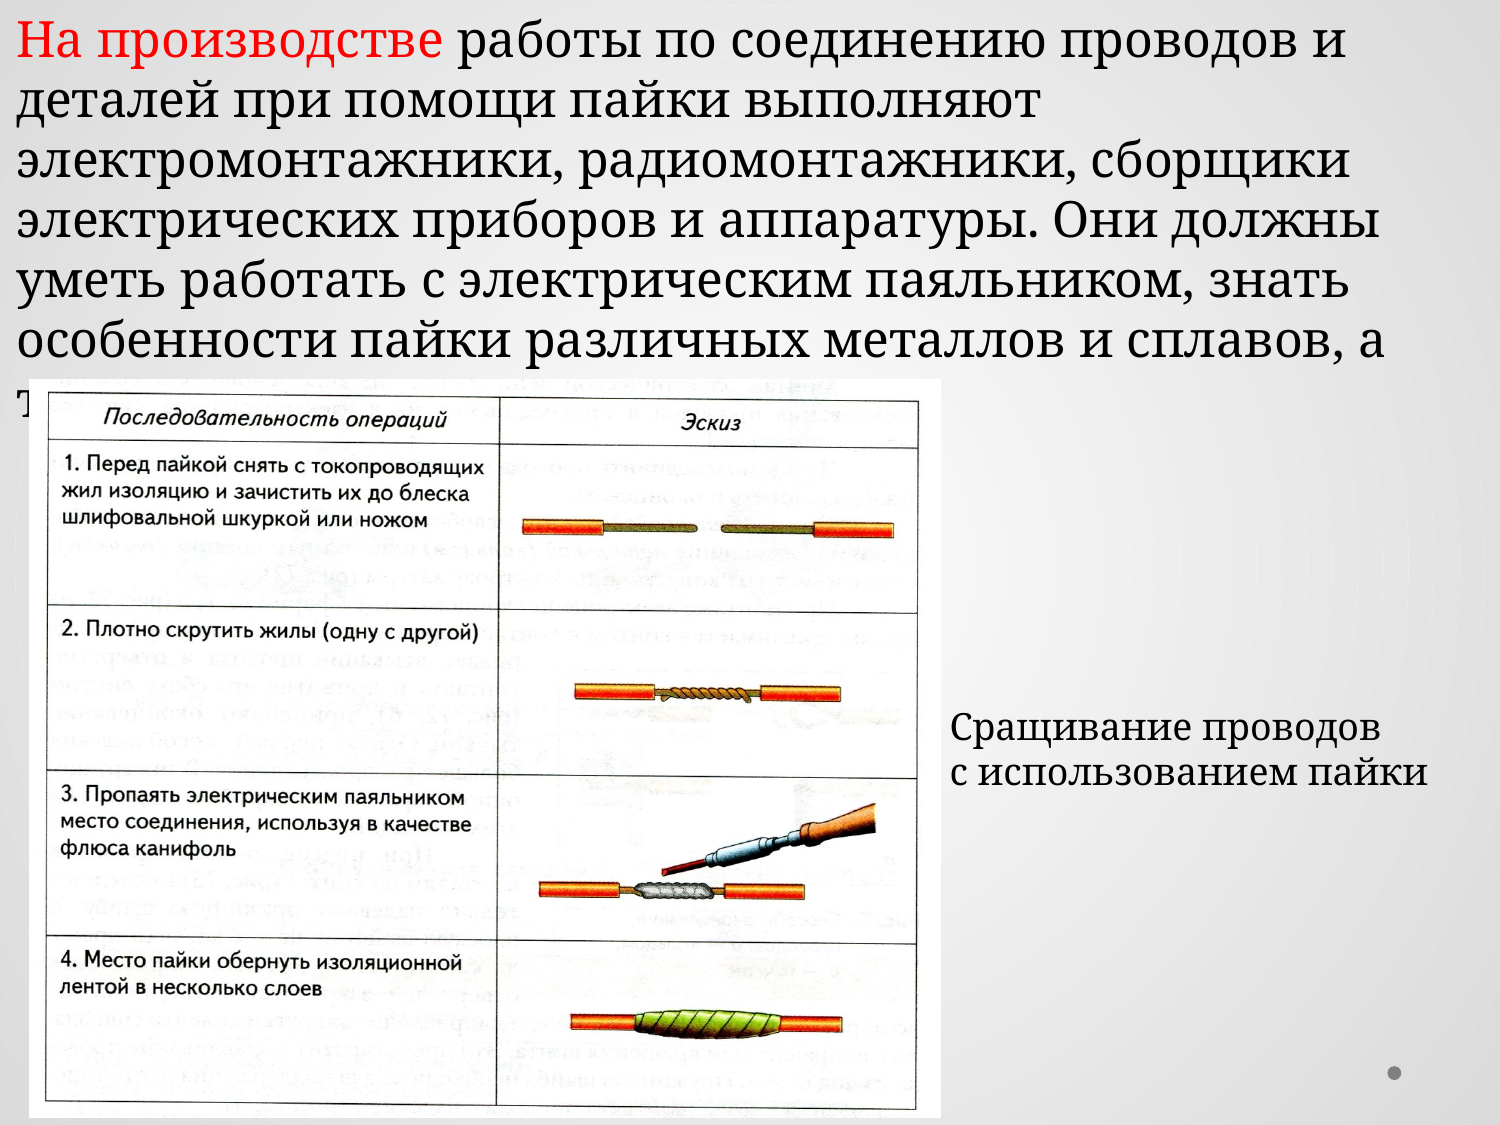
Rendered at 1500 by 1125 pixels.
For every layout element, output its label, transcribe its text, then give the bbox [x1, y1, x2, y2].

text_box Сращивание проводов с использованием пайки [944, 695, 1465, 801]
text_box На производстве работы по соединению проводов и деталей при помощи пайки выполняют электромонтажники, радиомонтажники, сборщики электрических приборов и аппаратуры. Они должны уметь работать с электрическим паяльником, знать особенности пайки различных металлов и сплавов, а также свойства припоев и флюсов. [1, 0, 1500, 435]
picture [29, 379, 941, 1118]
